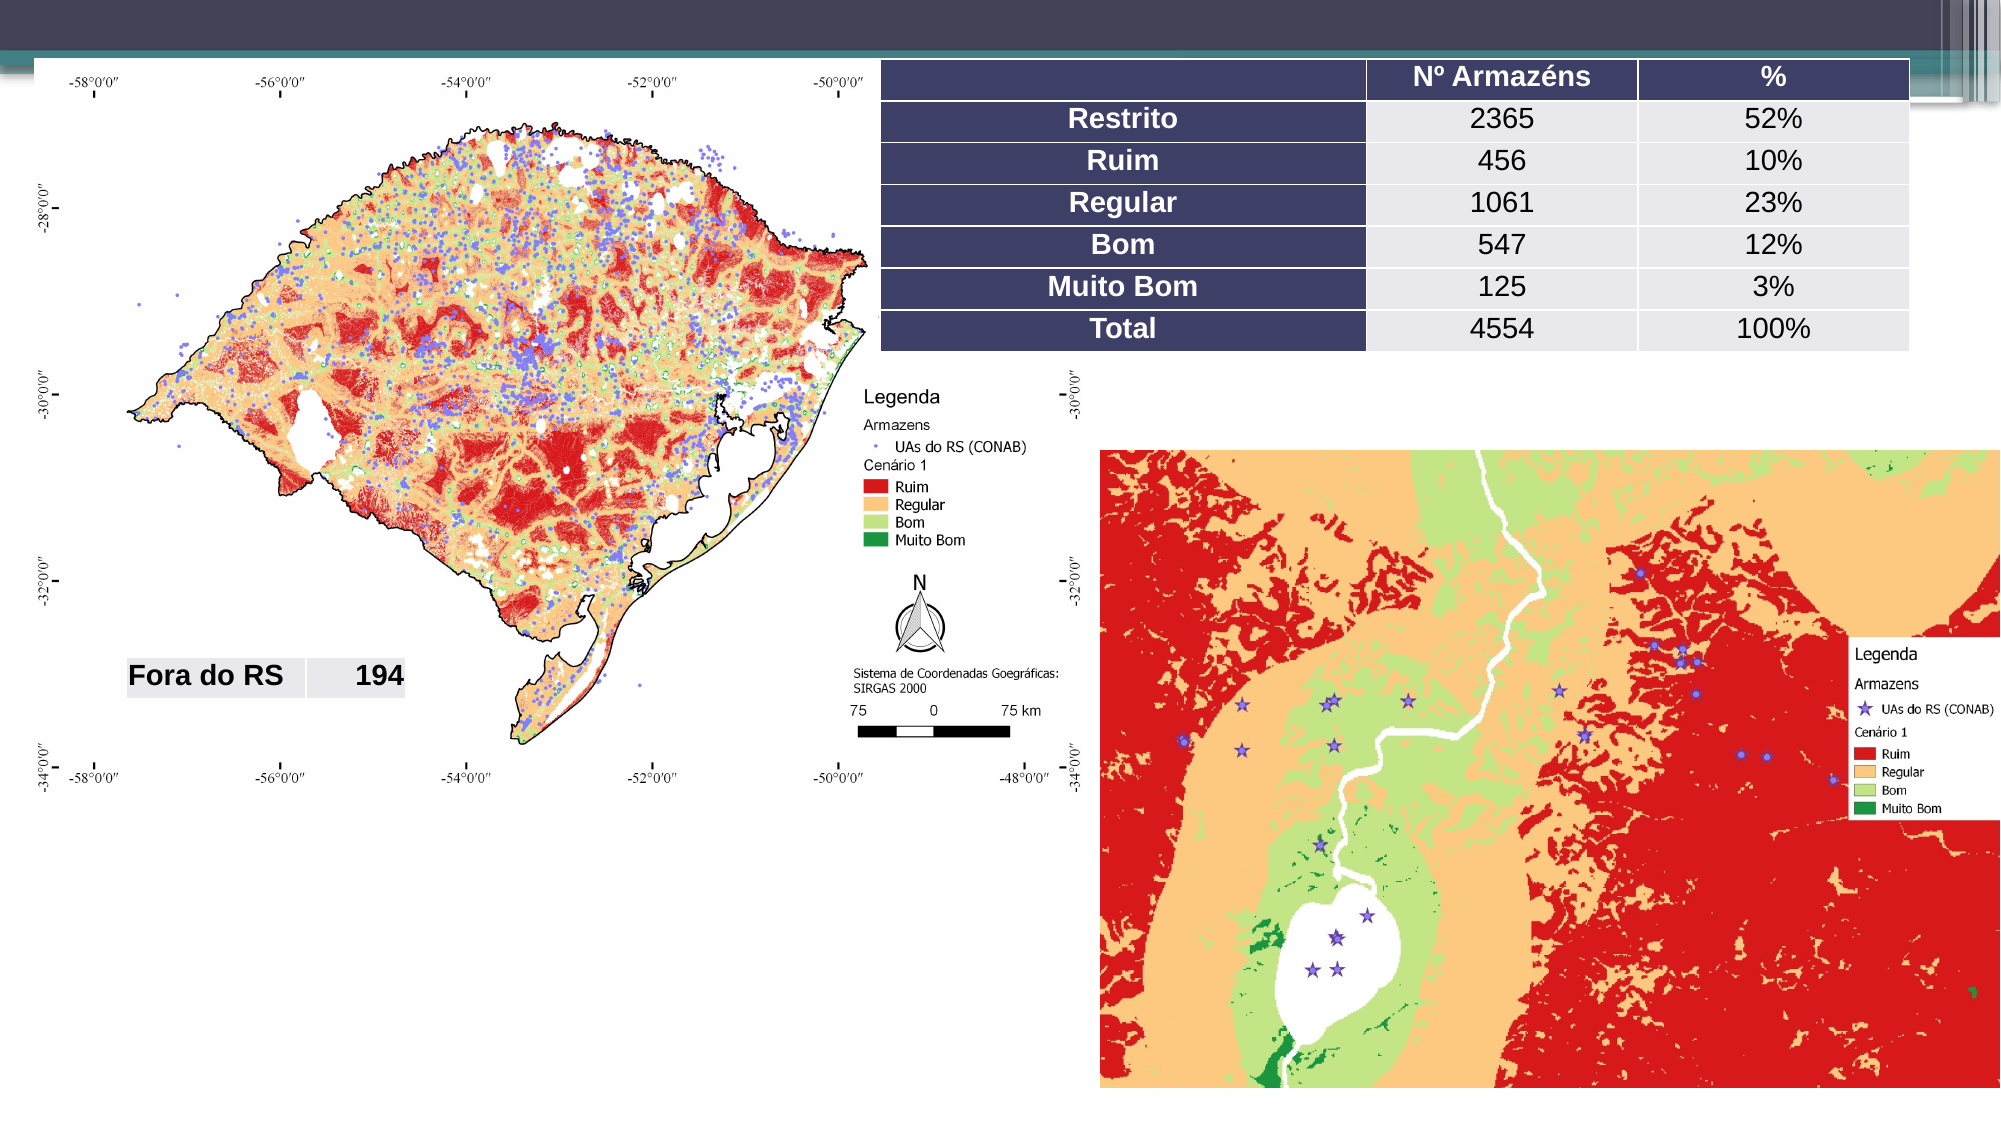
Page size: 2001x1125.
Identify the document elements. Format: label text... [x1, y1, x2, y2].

table_cell 10% [1639, 143, 1909, 184]
picture [33, 58, 1085, 802]
table_cell 23% [1639, 185, 1909, 225]
table_cell 100% [1639, 311, 1909, 351]
table_cell Ruim [1090, 143, 1366, 184]
table_cell 12% [1639, 227, 1909, 267]
table_cell 52% [1639, 102, 1909, 142]
table_header [1088, 60, 1366, 100]
table_cell 4554 [1367, 311, 1637, 351]
table_cell 2365 [1367, 102, 1637, 142]
table_cell 456 [1367, 143, 1637, 184]
table_cell Regular [1090, 185, 1366, 225]
table_cell Restrito [1090, 102, 1366, 142]
table_cell 1061 [1367, 185, 1637, 225]
table_cell Bom [1090, 227, 1366, 267]
table_header % [1639, 60, 1909, 100]
table_header Nº Armazéns [1367, 60, 1637, 100]
table_cell Muito Bom [1090, 269, 1366, 309]
picture [1099, 450, 2000, 1088]
table_cell 547 [1367, 227, 1637, 267]
table_cell 125 [1367, 269, 1637, 309]
table_cell Total [1090, 311, 1366, 351]
table_cell 3% [1639, 269, 1909, 309]
